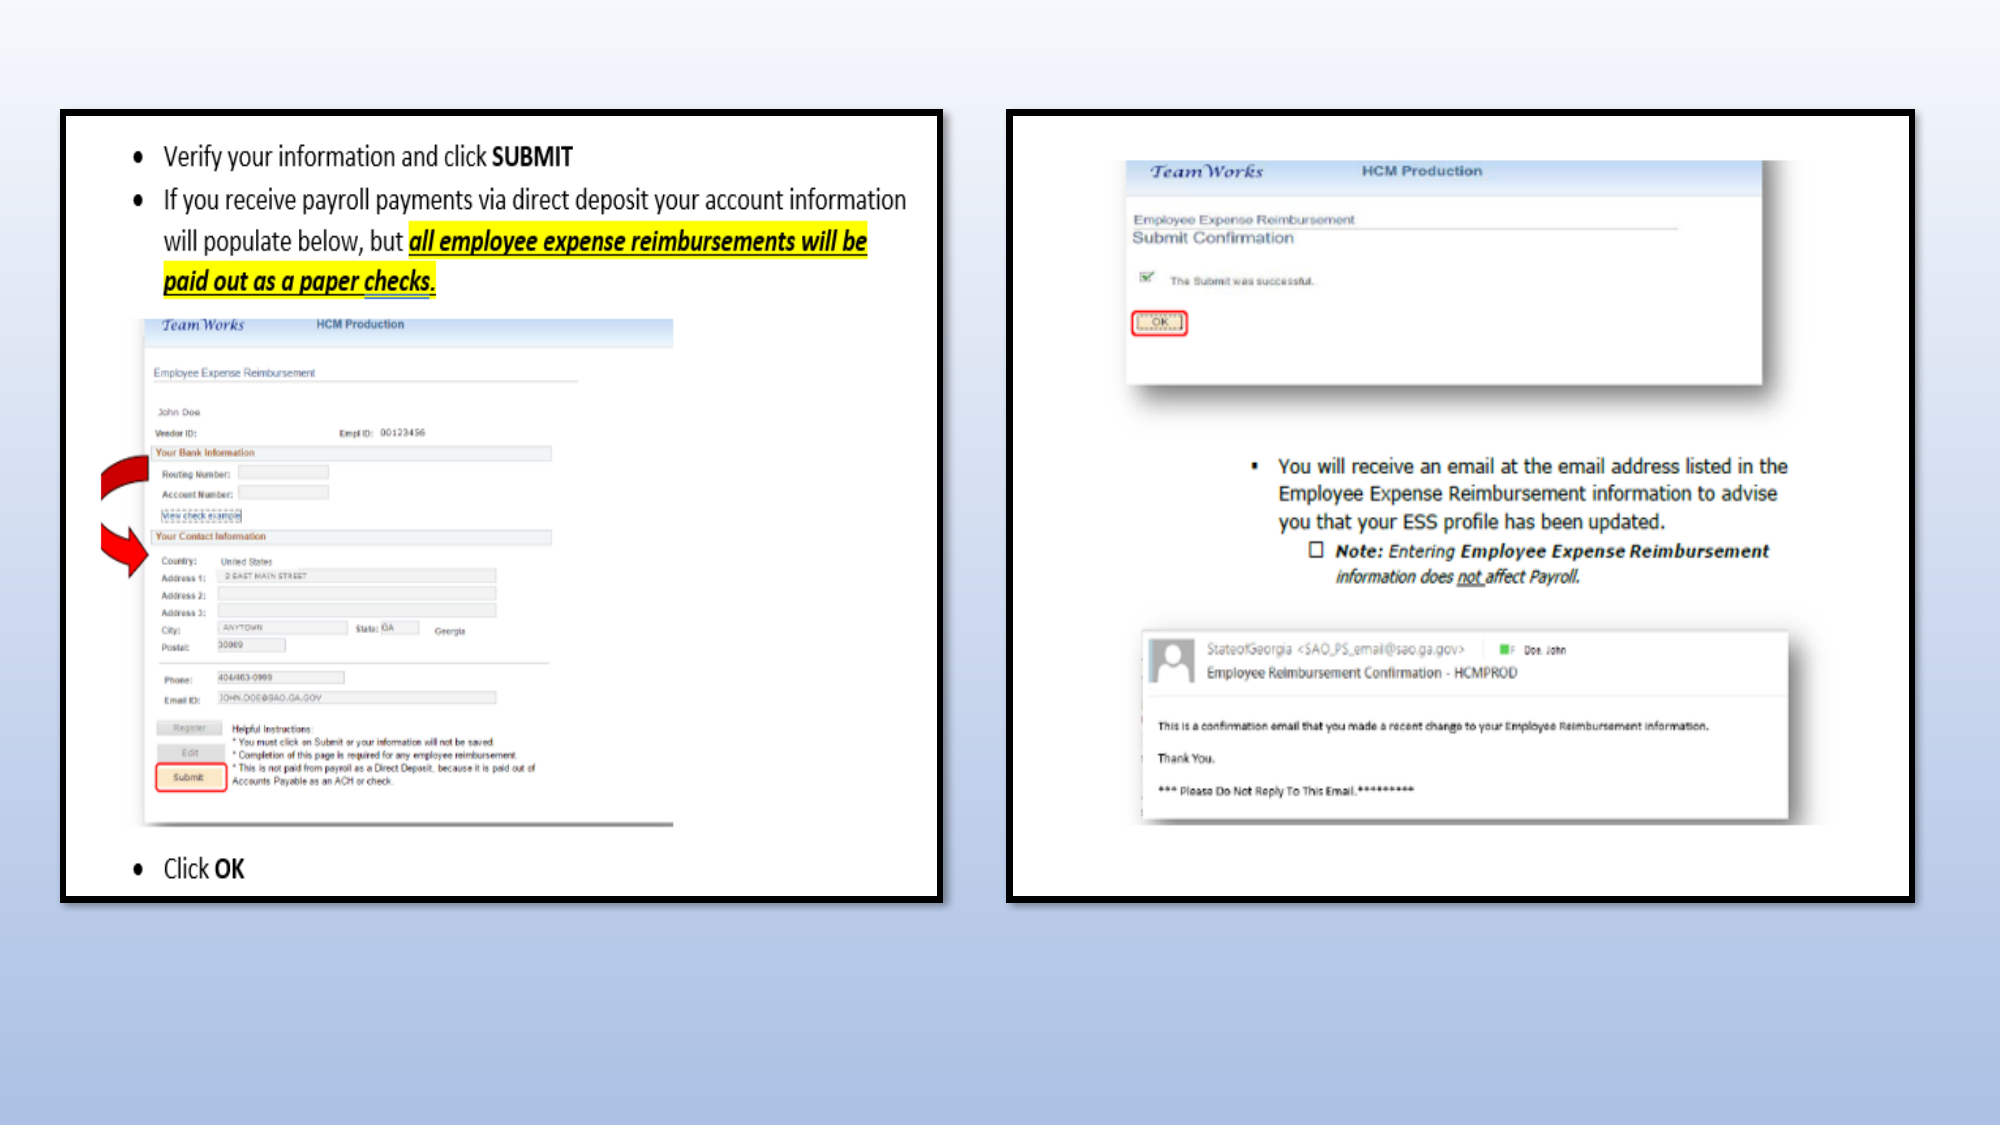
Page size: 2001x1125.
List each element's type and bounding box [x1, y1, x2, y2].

list [1012, 115, 1909, 897]
list [66, 115, 938, 897]
